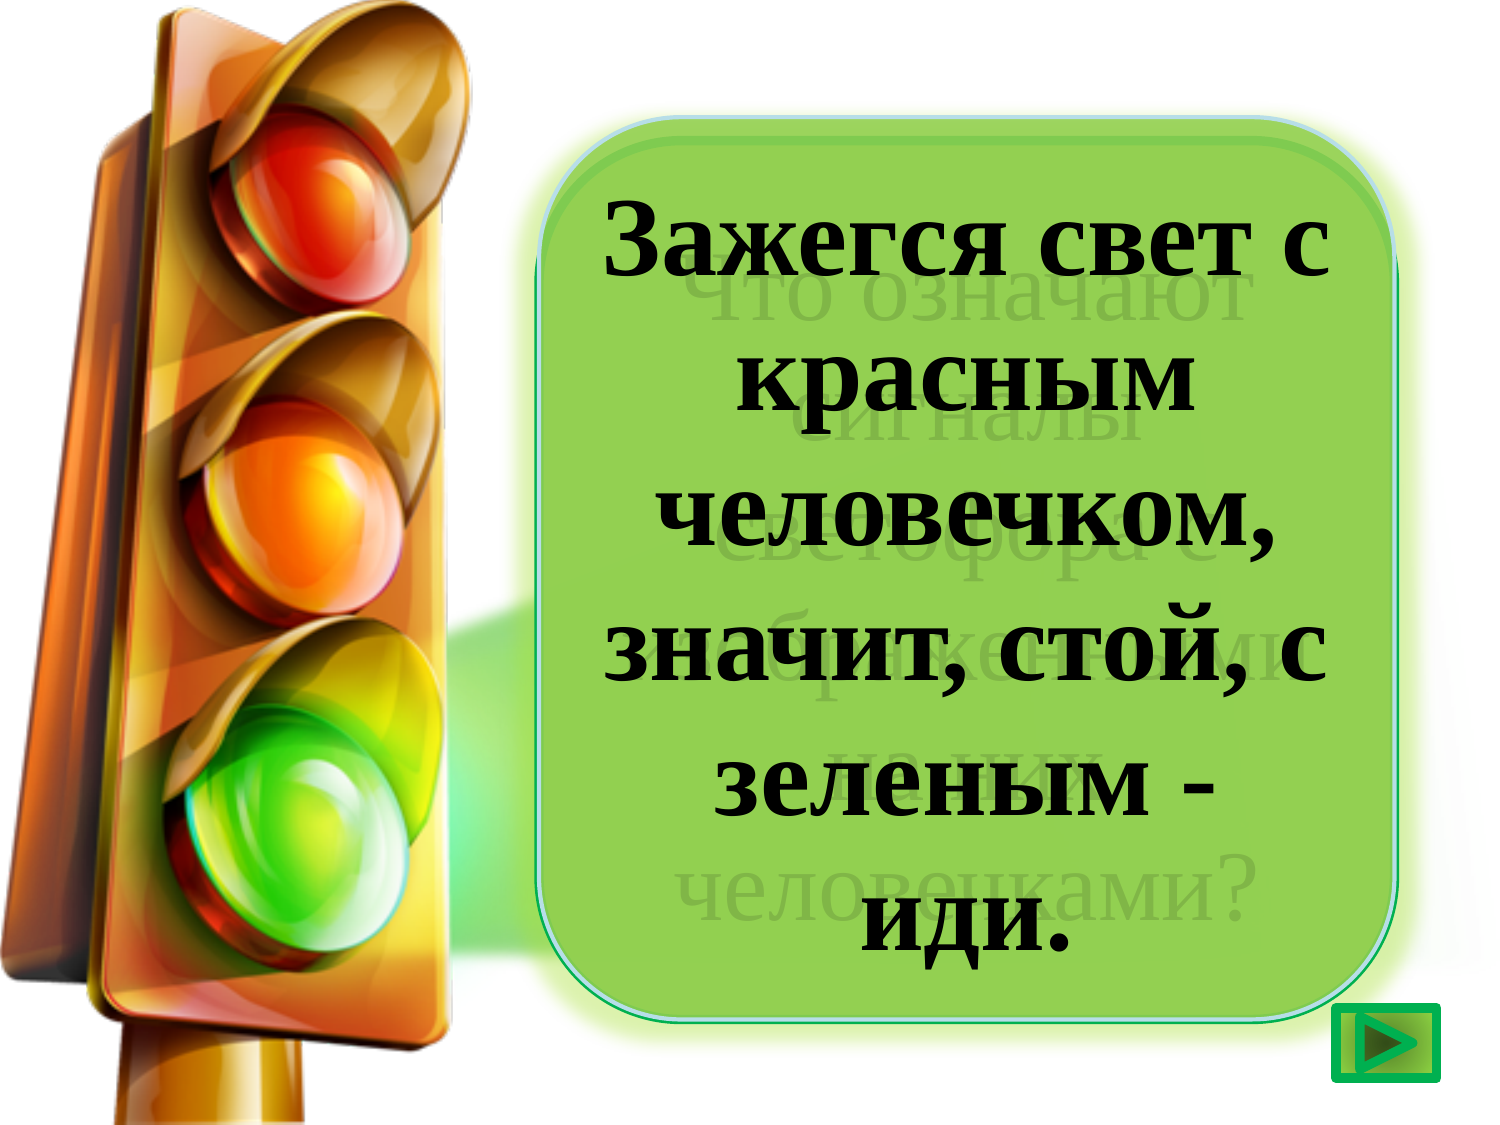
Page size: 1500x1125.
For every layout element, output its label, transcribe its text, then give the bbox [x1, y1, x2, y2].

picture [0, 0, 1500, 1125]
text_box [548, 150, 1409, 987]
text_box [1334, 1006, 1439, 1080]
text_box Зажегся свет с красным человечком, значит, стой, с зеленым - иди. [536, 115, 1393, 1022]
